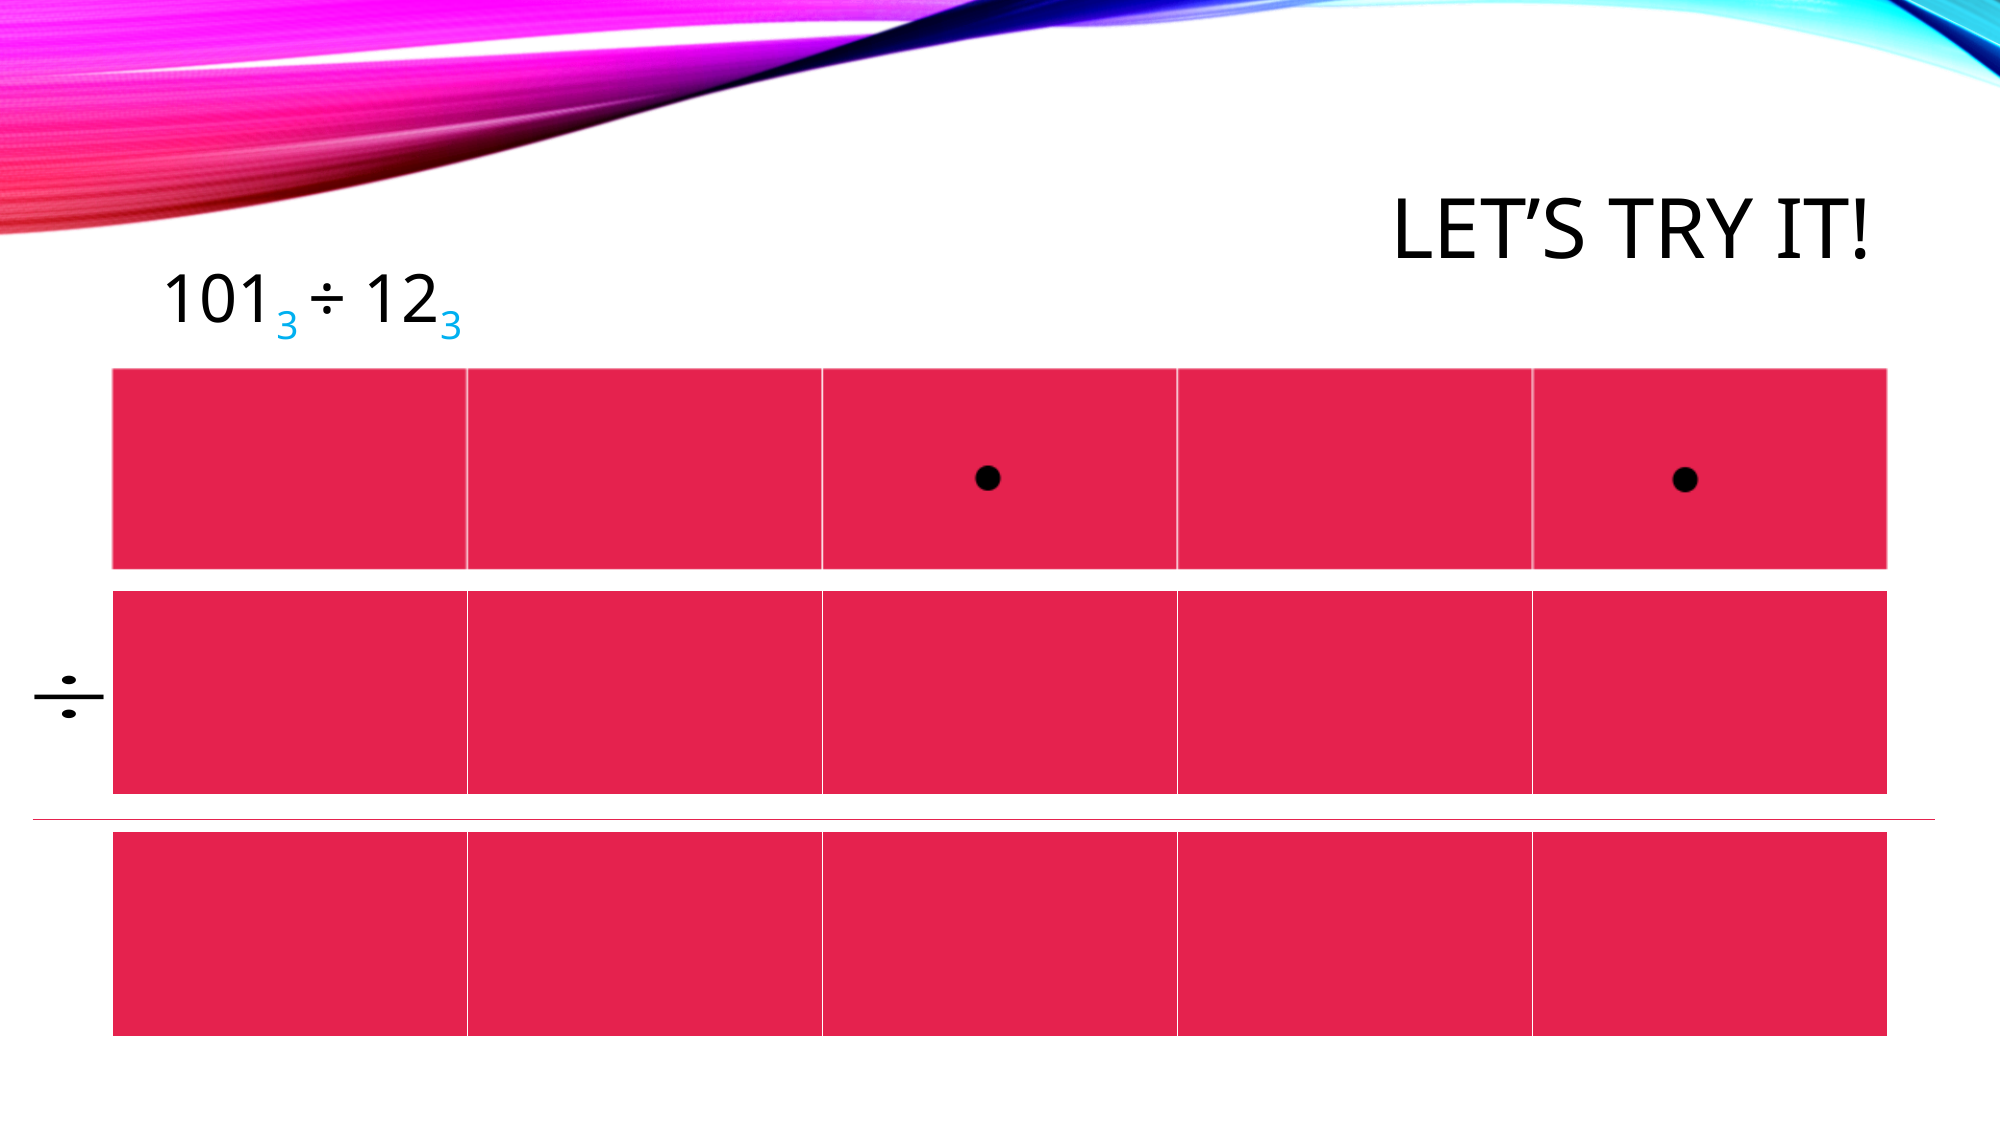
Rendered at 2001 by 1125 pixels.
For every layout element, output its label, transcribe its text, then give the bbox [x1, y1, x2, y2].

table_header [1533, 591, 1887, 794]
picture [0, 0, 2000, 237]
table_header [468, 591, 822, 794]
title Let’s try it! [474, 125, 1888, 338]
table_header [1533, 832, 1887, 1036]
table_header [823, 591, 1177, 794]
picture [101, 356, 1899, 582]
table_header [1178, 832, 1532, 1036]
picture [1910, 0, 2000, 45]
table_header [1178, 591, 1532, 794]
table_header [468, 832, 822, 1036]
text_box 1013 ÷ 123 [146, 248, 624, 355]
table_header [113, 591, 467, 794]
table_header [113, 832, 467, 1036]
picture [1890, 0, 2000, 75]
table_header [823, 832, 1177, 1036]
